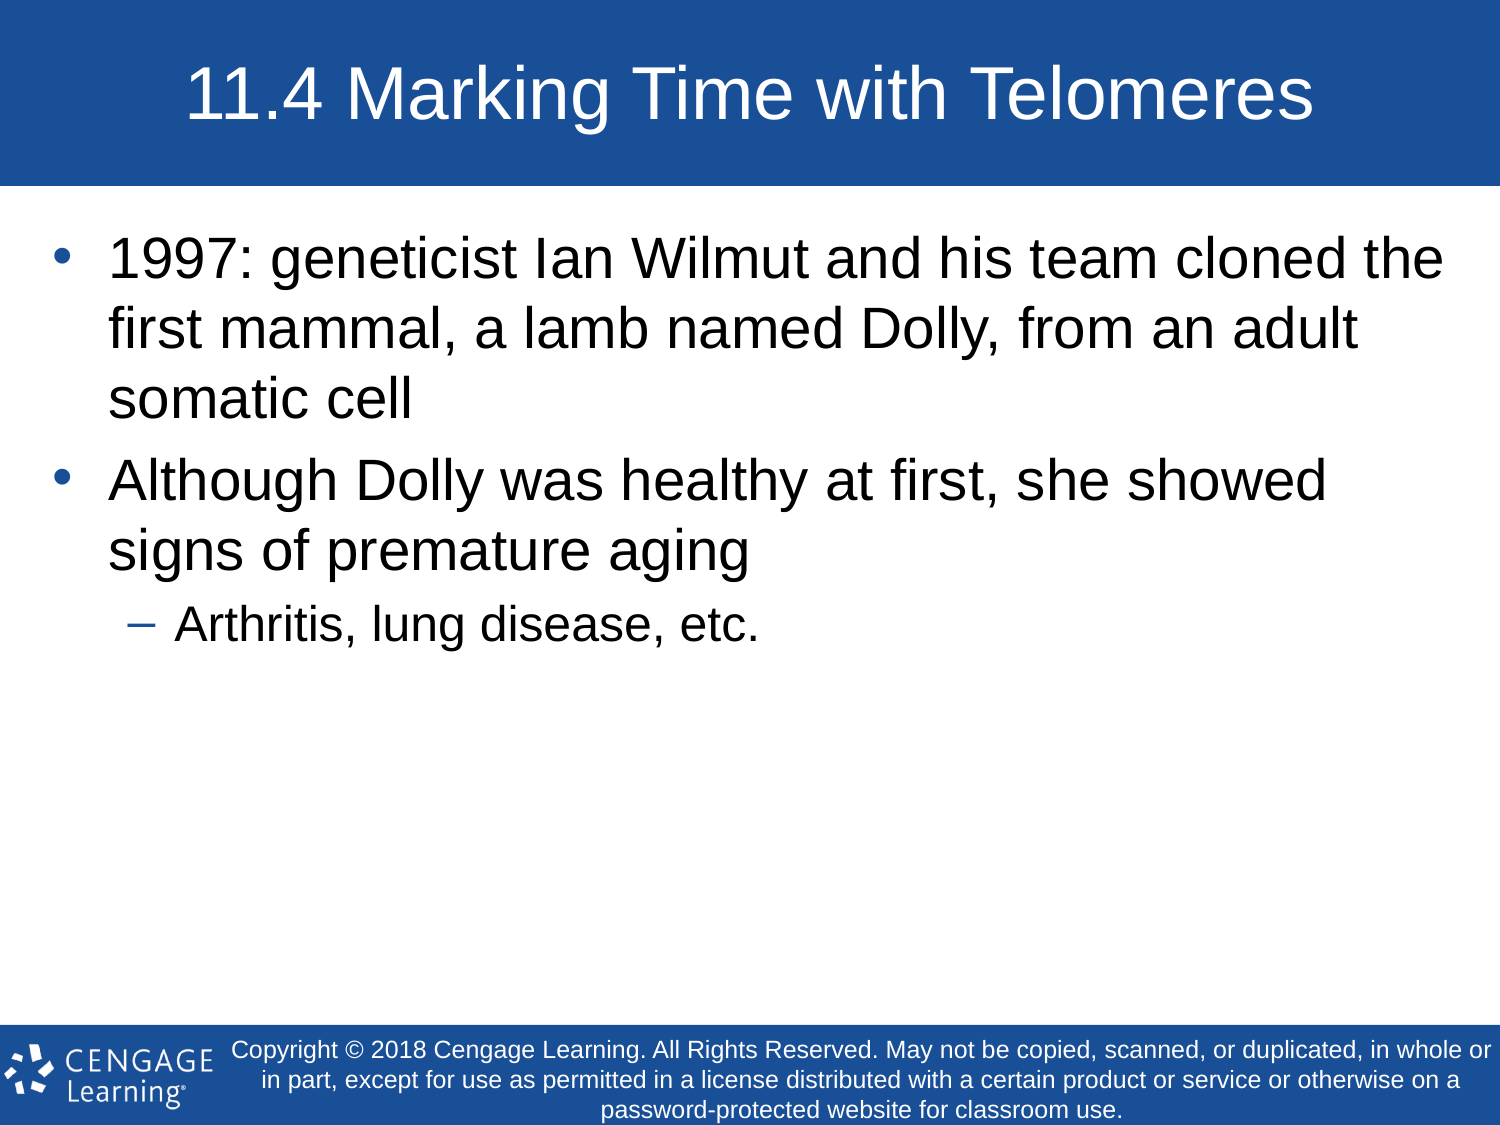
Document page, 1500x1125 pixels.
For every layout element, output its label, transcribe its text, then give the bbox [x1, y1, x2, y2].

title 11.4 Marking Time with Telomeres [7, 4, 1493, 175]
list 1997: geneticist Ian Wilmut and his team cloned the first mammal, a lamb named Dolly, from an adult somatic cell Although Dolly was healthy at first, she showed signs of premature aging Arthritis, lung disease, etc. [37, 212, 1475, 1005]
picture [0, 1040, 216, 1113]
